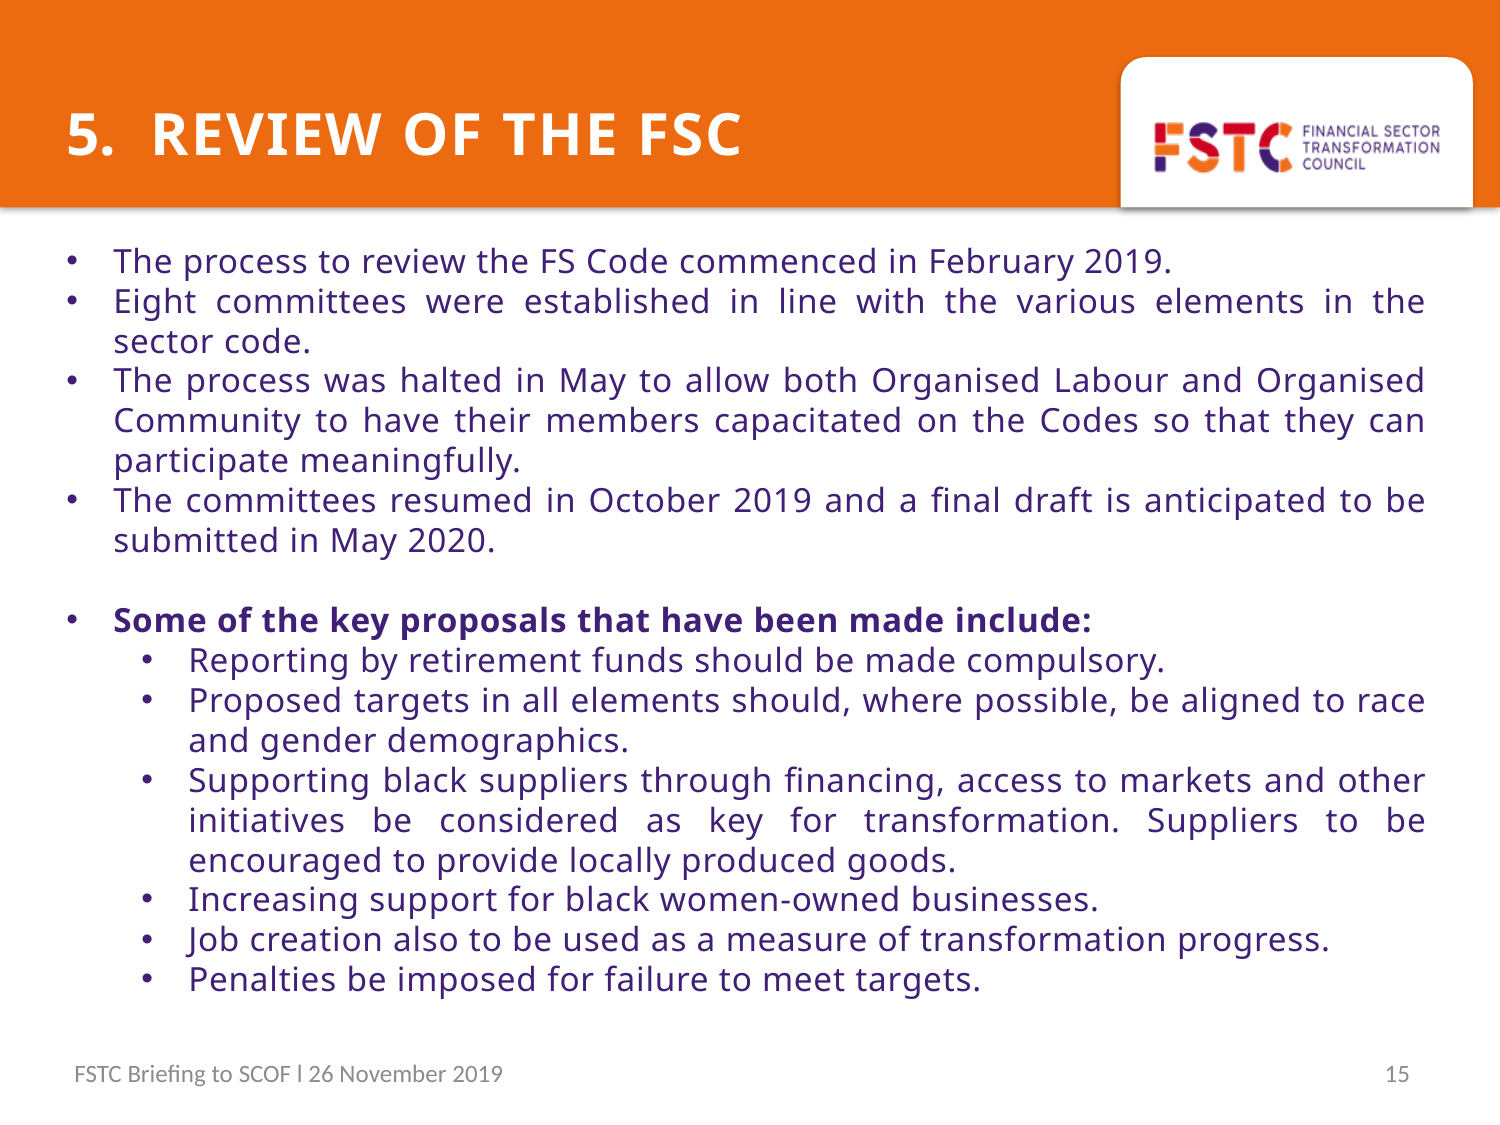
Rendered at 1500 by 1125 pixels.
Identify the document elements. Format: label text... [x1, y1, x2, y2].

text_box REVIEW OF THE FSC [51, 89, 1120, 175]
picture [1124, 87, 1469, 208]
footer FSTC Briefing to SCOF l 26 November 2019 [51, 1042, 527, 1103]
slide_number 15 [1074, 1042, 1425, 1103]
text_box [1119, 56, 1474, 209]
text_box [0, 0, 1500, 208]
text_box The process to review the FS Code commenced in February 2019. Eight committees were established in line with the various elements in the sector code. The process was halted in May to allow both Organised Labour and Organised Community to have their members capacitated on the Codes so that they can participate meaningfully. The committees resumed in October 2019 and a final draft is anticipated to be submitted in May 2020. Some of the key proposals that have been made include: Reporting by retirement funds should be made compulsory. Proposed targets in all elements should, where possible, be aligned to race and gender demographics. Supporting black suppliers through financing, access to markets and other initiatives be considered as key for transformation. Suppliers to be encouraged to provide locally produced goods. Increasing support for black women-owned businesses. Job creation also to be used as a measure of transformation progress. Penalties be imposed for failure to meet targets. [51, 232, 1444, 1006]
